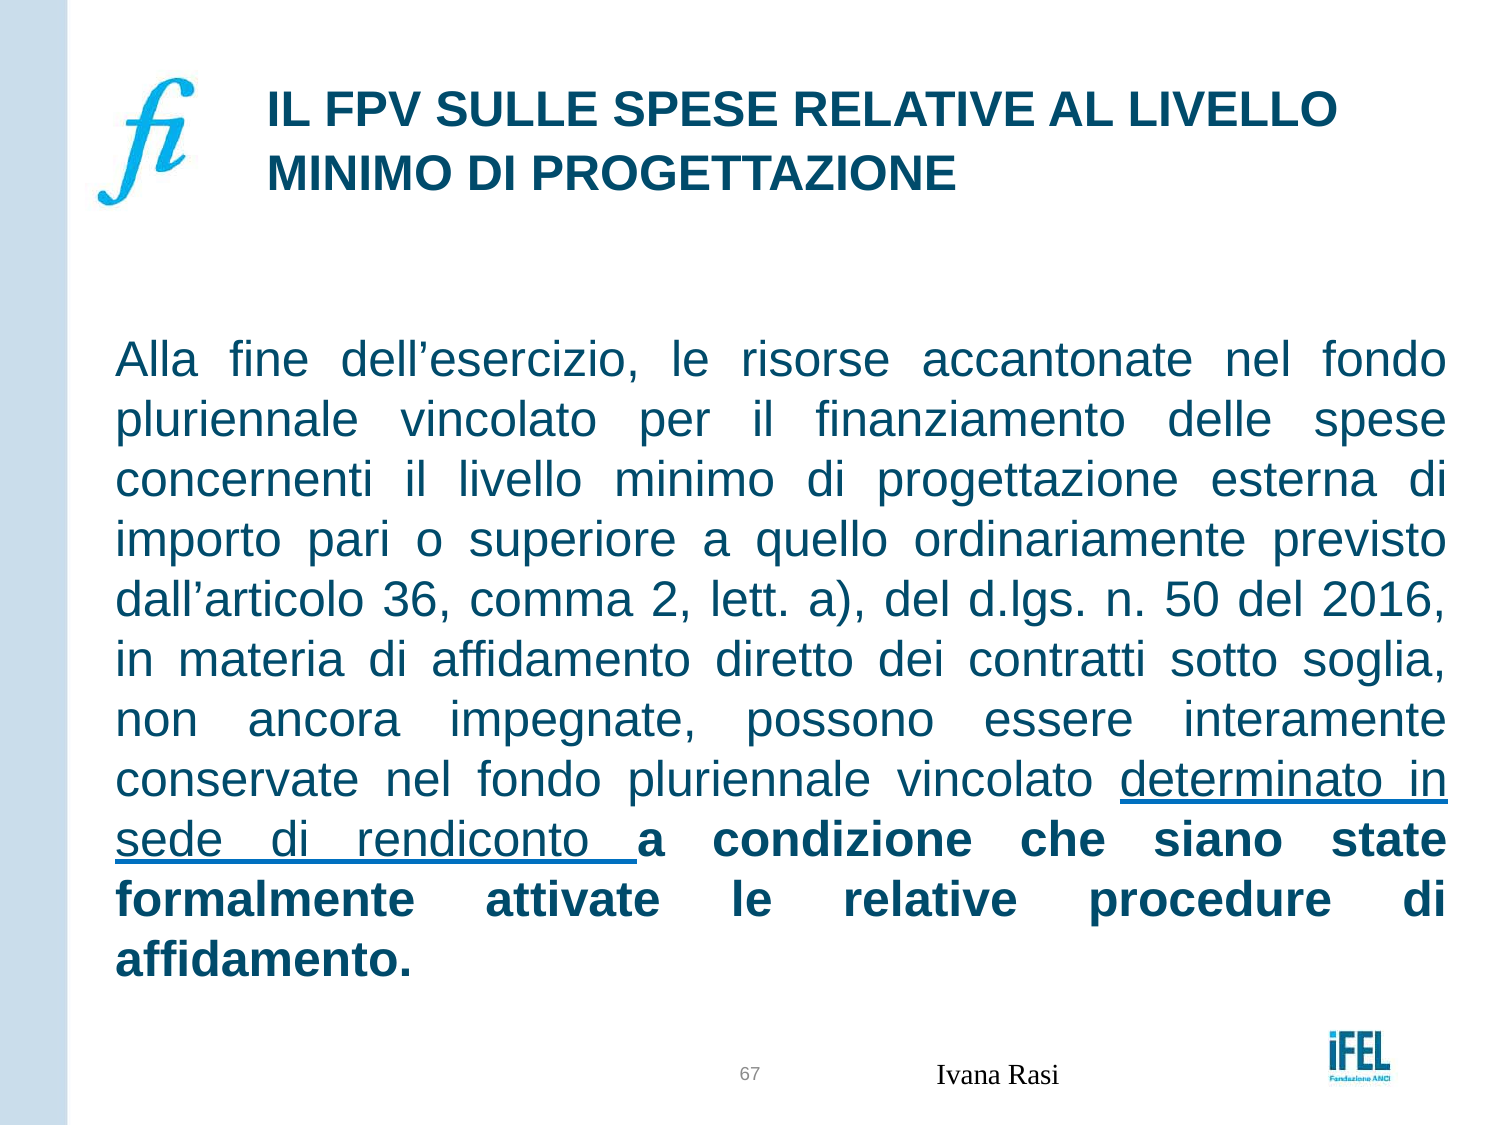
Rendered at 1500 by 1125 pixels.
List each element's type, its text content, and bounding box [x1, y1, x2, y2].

footer Ivana Rasi [890, 1042, 1113, 1103]
picture [0, 0, 1500, 1125]
title IL FPV SULLE SPESE RELATIVE AL LIVELLO MINIMO DI PROGETTAZIONE [251, 63, 1446, 208]
list Alla fine dell’esercizio, le risorse accantonate nel fondo pluriennale vincolato per il finanziamento delle spese concernenti il livello minimo di progettazione esterna di importo pari o superiore a quello ordinariamente previsto dall’articolo 36, comma 2, lett. a), del d.lgs. n. 50 del 2016, in materia di affidamento diretto dei contratti sotto soglia, non ancora impegnate, possono essere interamente conservate nel fondo pluriennale vincolato determinato in sede di rendiconto a condizione che siano state formalmente attivate le relative procedure di affidamento. [100, 248, 1463, 1024]
slide_number 67 [652, 1042, 848, 1103]
